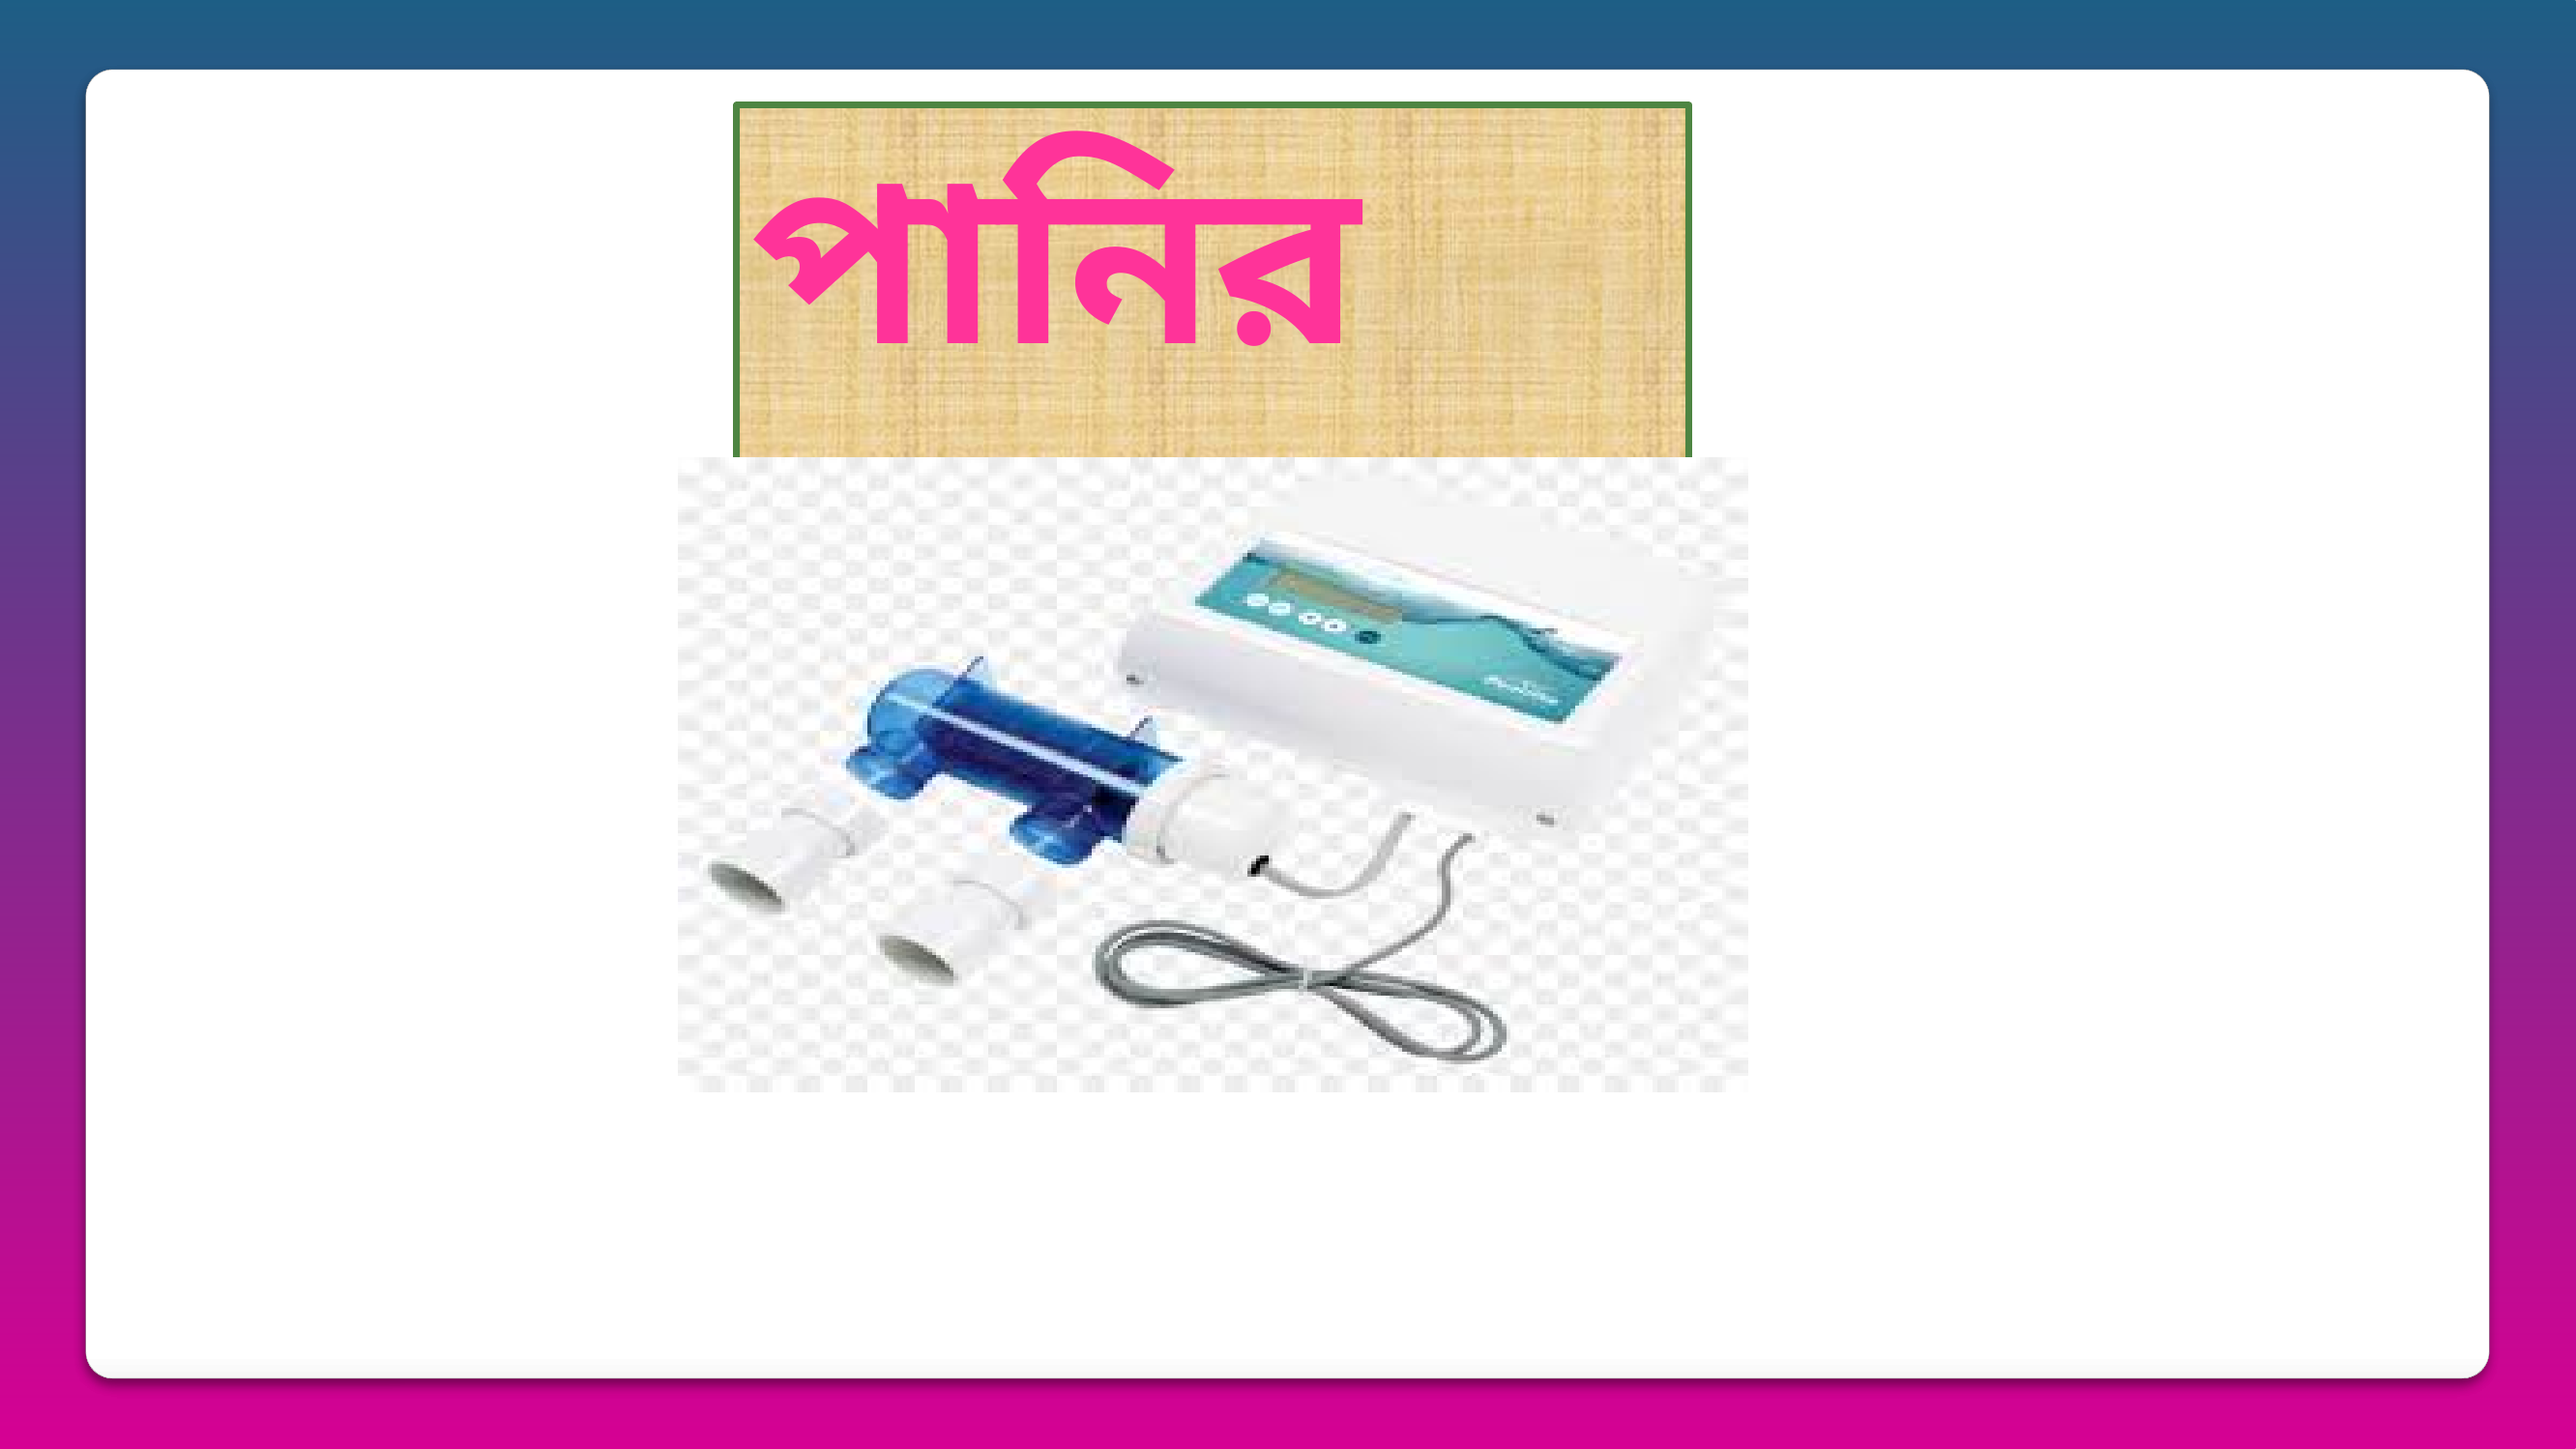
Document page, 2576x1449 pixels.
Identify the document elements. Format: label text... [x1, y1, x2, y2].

text_box পানির খরতা [733, 101, 1692, 455]
picture [678, 456, 1748, 1092]
